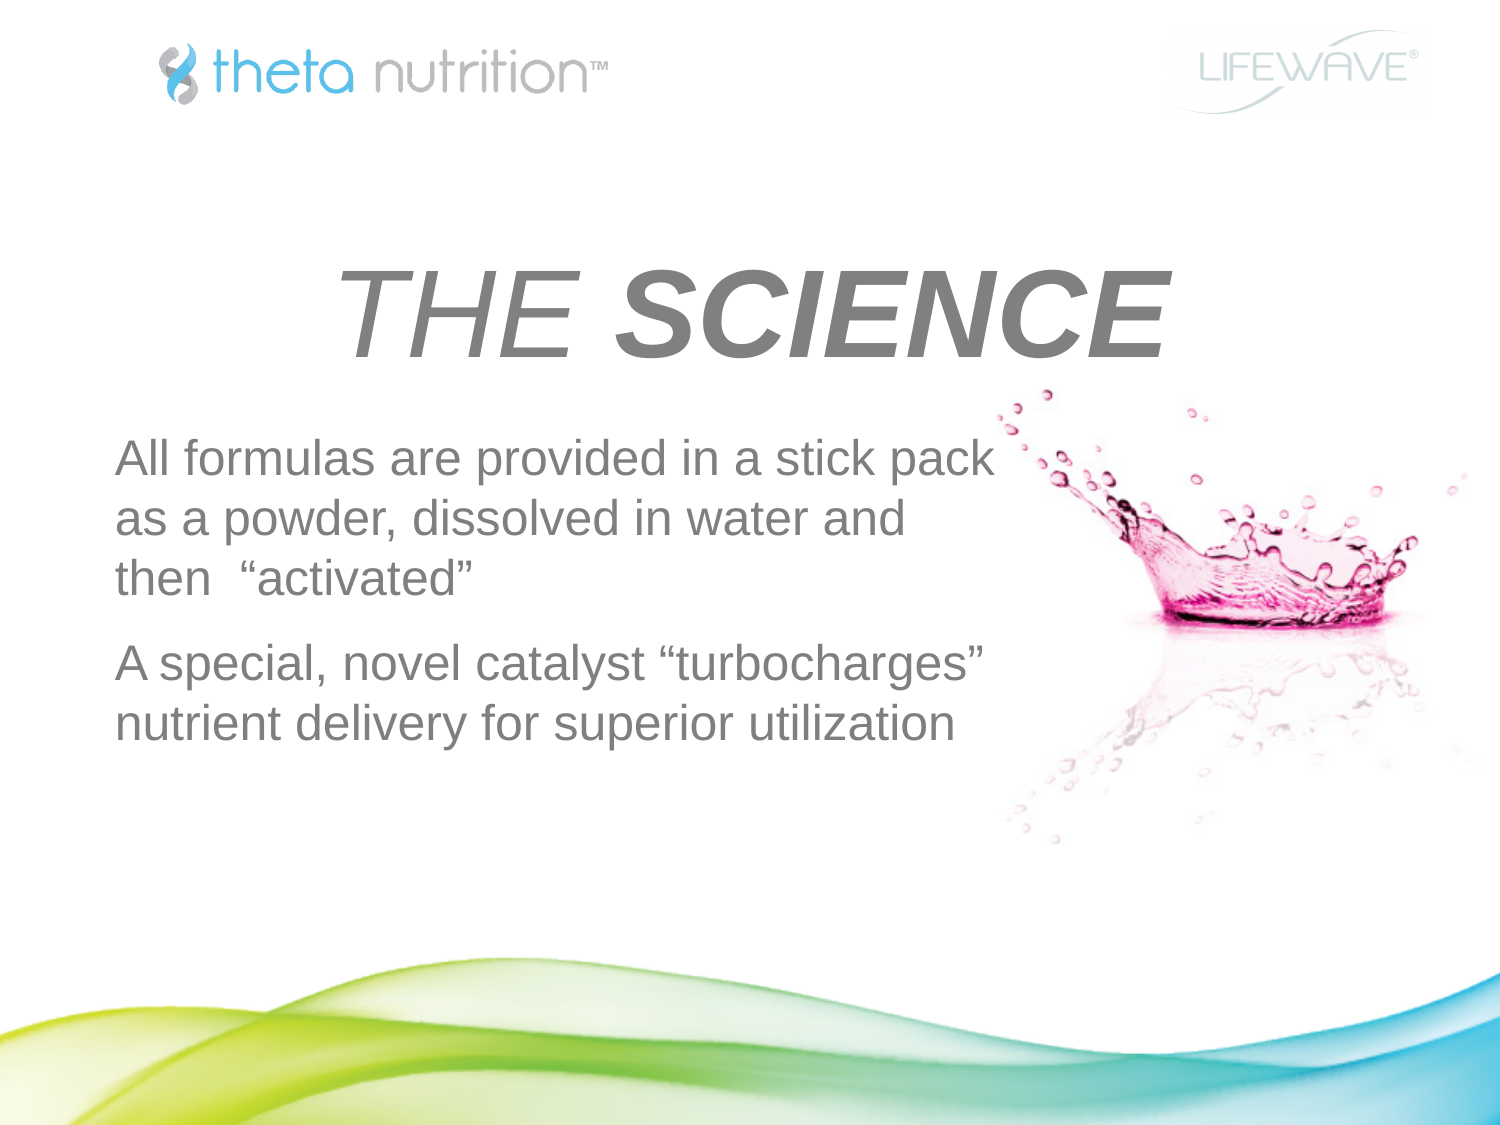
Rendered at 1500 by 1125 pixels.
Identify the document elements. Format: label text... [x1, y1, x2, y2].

text_box THE SCIENCE [24, 224, 1475, 390]
text_box All formulas are provided in a stick pack as a powder, dissolved in water and then “activated” A special, novel catalyst “turbocharges” nutrient delivery for superior utilization [99, 418, 953, 758]
picture [159, 30, 608, 108]
picture [1164, 30, 1425, 114]
picture [0, 362, 1500, 1125]
